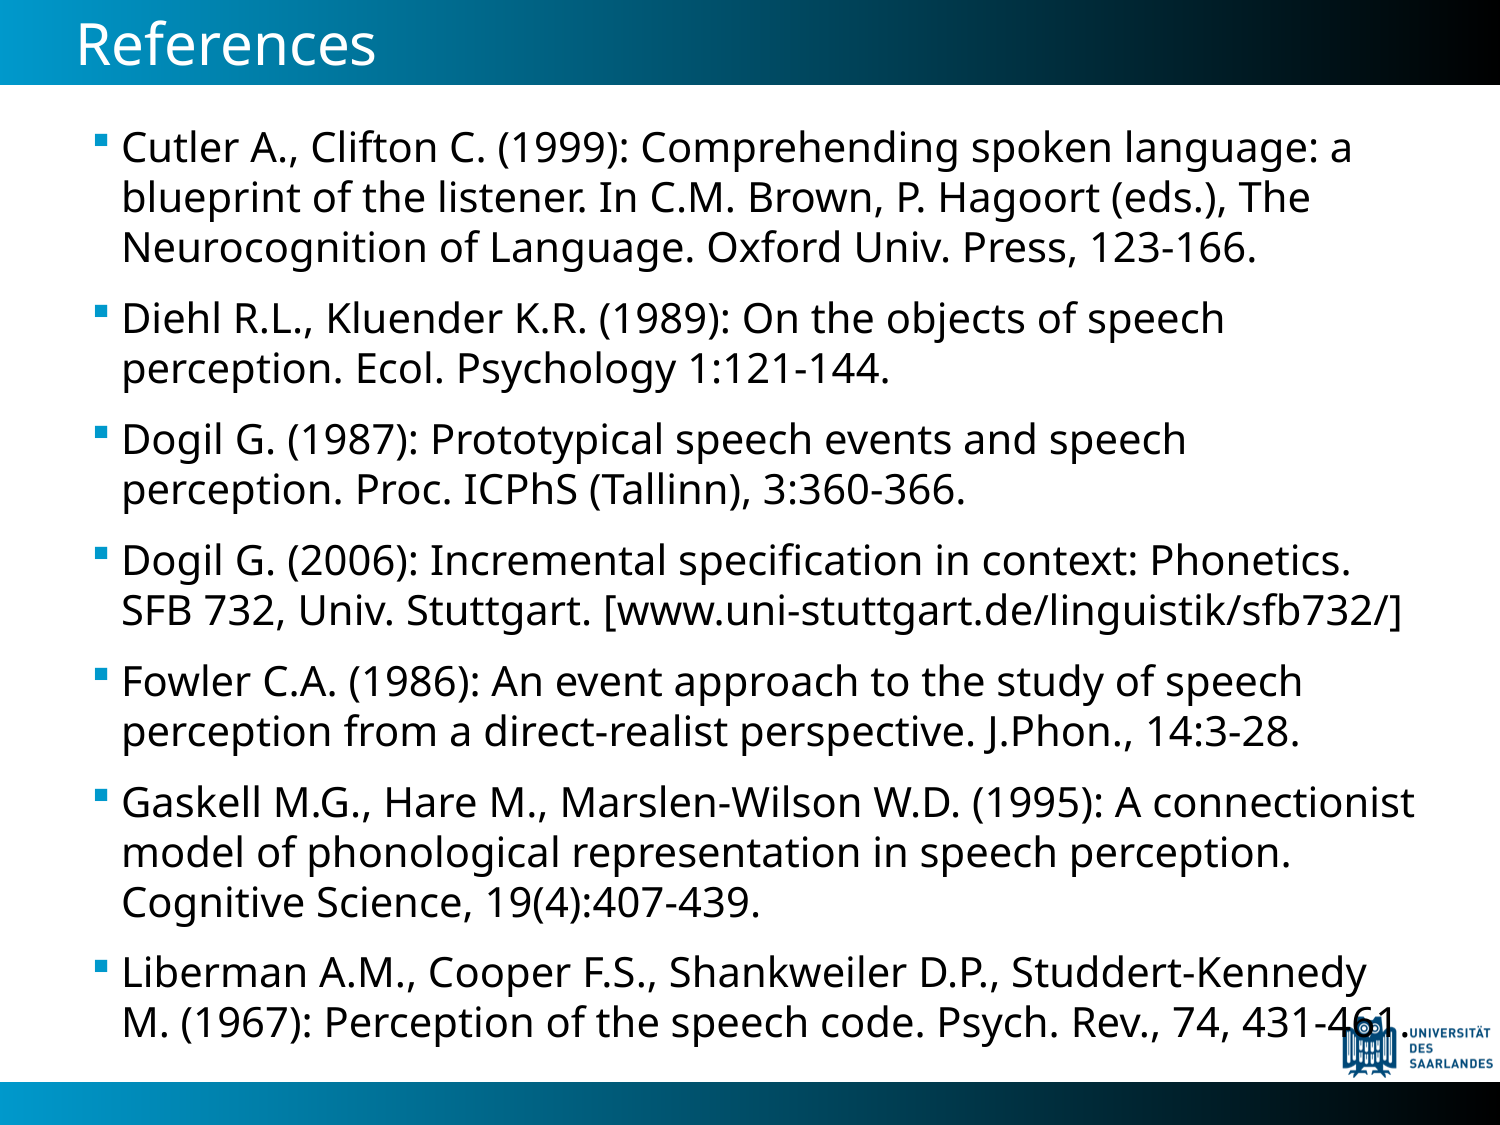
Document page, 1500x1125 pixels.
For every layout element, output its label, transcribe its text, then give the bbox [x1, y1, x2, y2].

text_box [0, 1082, 1500, 1125]
picture [1333, 1011, 1500, 1082]
text_box Cutler A., Clifton C. (1999): Comprehending spoken language: a blueprint of the listener. In C.M. Brown, P. Hagoort (eds.), The Neurocognition of Language. Oxford Univ. Press, 123-166. Diehl R.L., Kluender K.R. (1989): On the objects of speech perception. Ecol. Psychology 1:121-144. Dogil G. (1987): Prototypical speech events and speech perception. Proc. ICPhS (Tallinn), 3:360-366. Dogil G. (2006): Incremental specification in context: Phonetics. SFB 732, Univ. Stuttgart. [www.uni-stuttgart.de/linguistik/sfb732/] Fowler C.A. (1986): An event approach to the study of speech perception from a direct-realist perspective. J.Phon., 14:3-28. Gaskell M.G., Hare M., Marslen-Wilson W.D. (1995): A connectionist model of phonological representation in speech perception. Cognitive Science, 19(4):407-439. Liberman A.M., Cooper F.S., Shankweiler D.P., Studdert-Kennedy M. (1967): Perception of the speech code. Psych. Rev., 74, 431-461. [76, 113, 1437, 1054]
text_box References [0, 0, 1500, 85]
